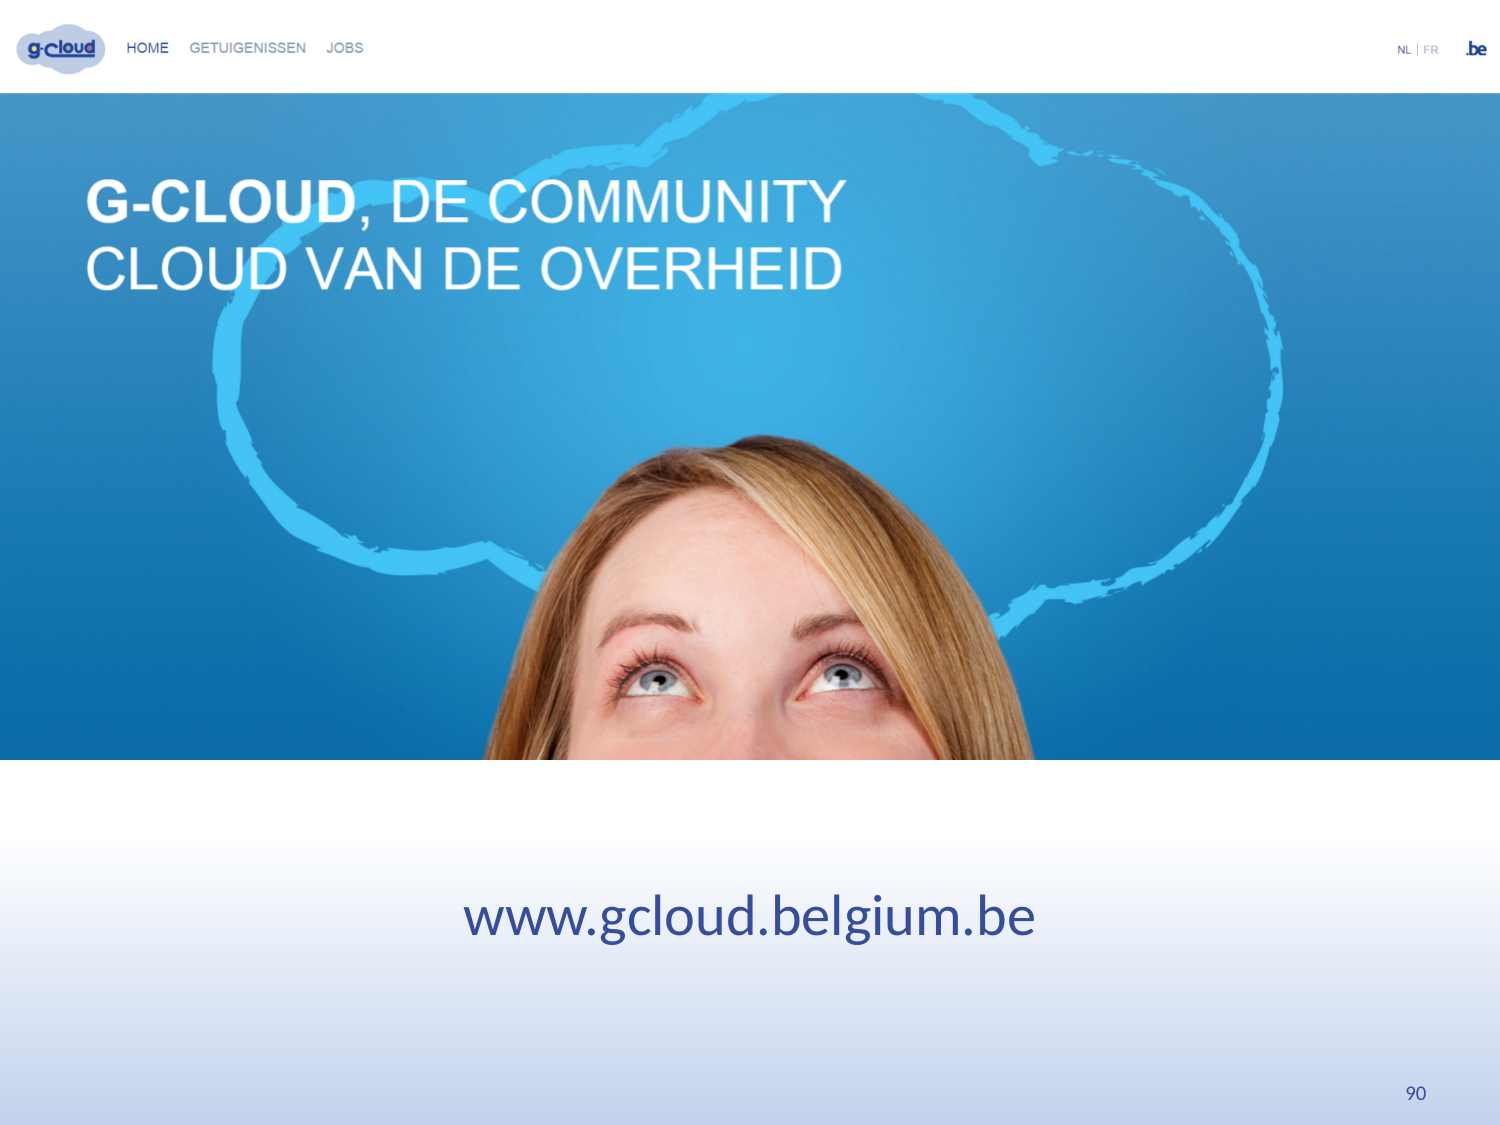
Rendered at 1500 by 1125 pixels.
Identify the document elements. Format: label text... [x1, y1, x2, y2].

text_box www.gcloud.belgium.be [448, 869, 1052, 955]
picture [0, 7, 1500, 760]
text_box 90 [1372, 1072, 1452, 1108]
